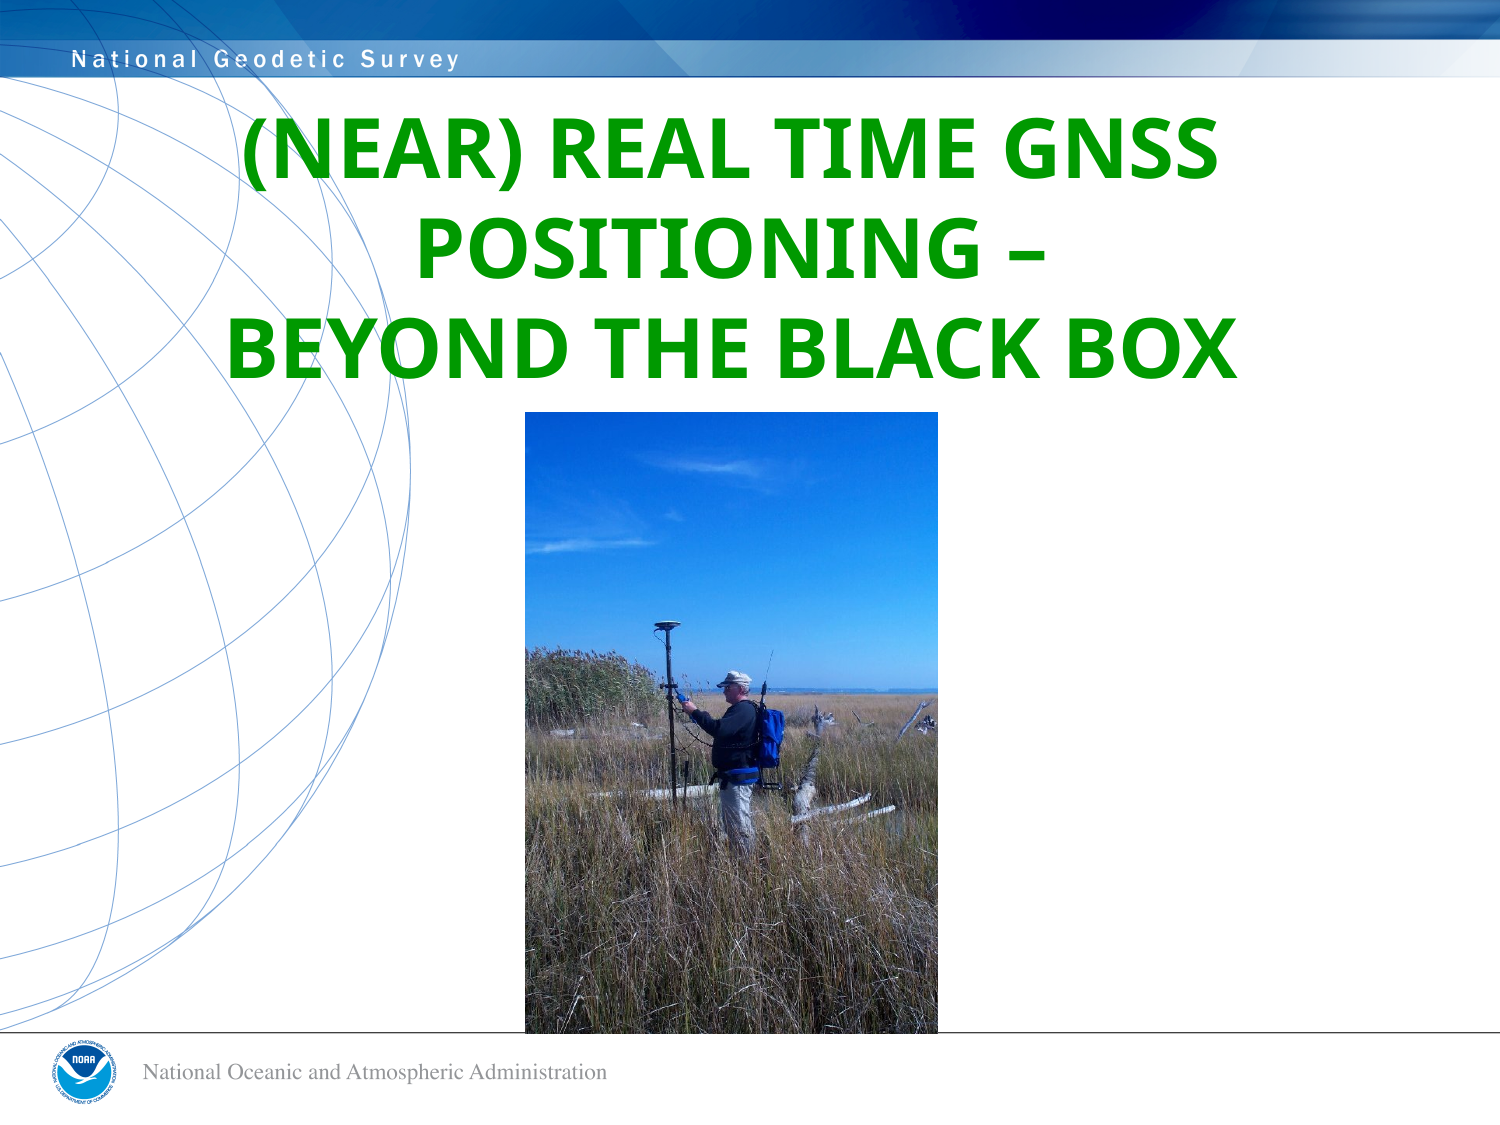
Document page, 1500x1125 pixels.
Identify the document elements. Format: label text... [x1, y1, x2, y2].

text_box (NEAR) REAL TIME GNSS POSITIONING – BEYOND THE BLACK BOX [49, 87, 1413, 403]
picture [0, 0, 1500, 1125]
